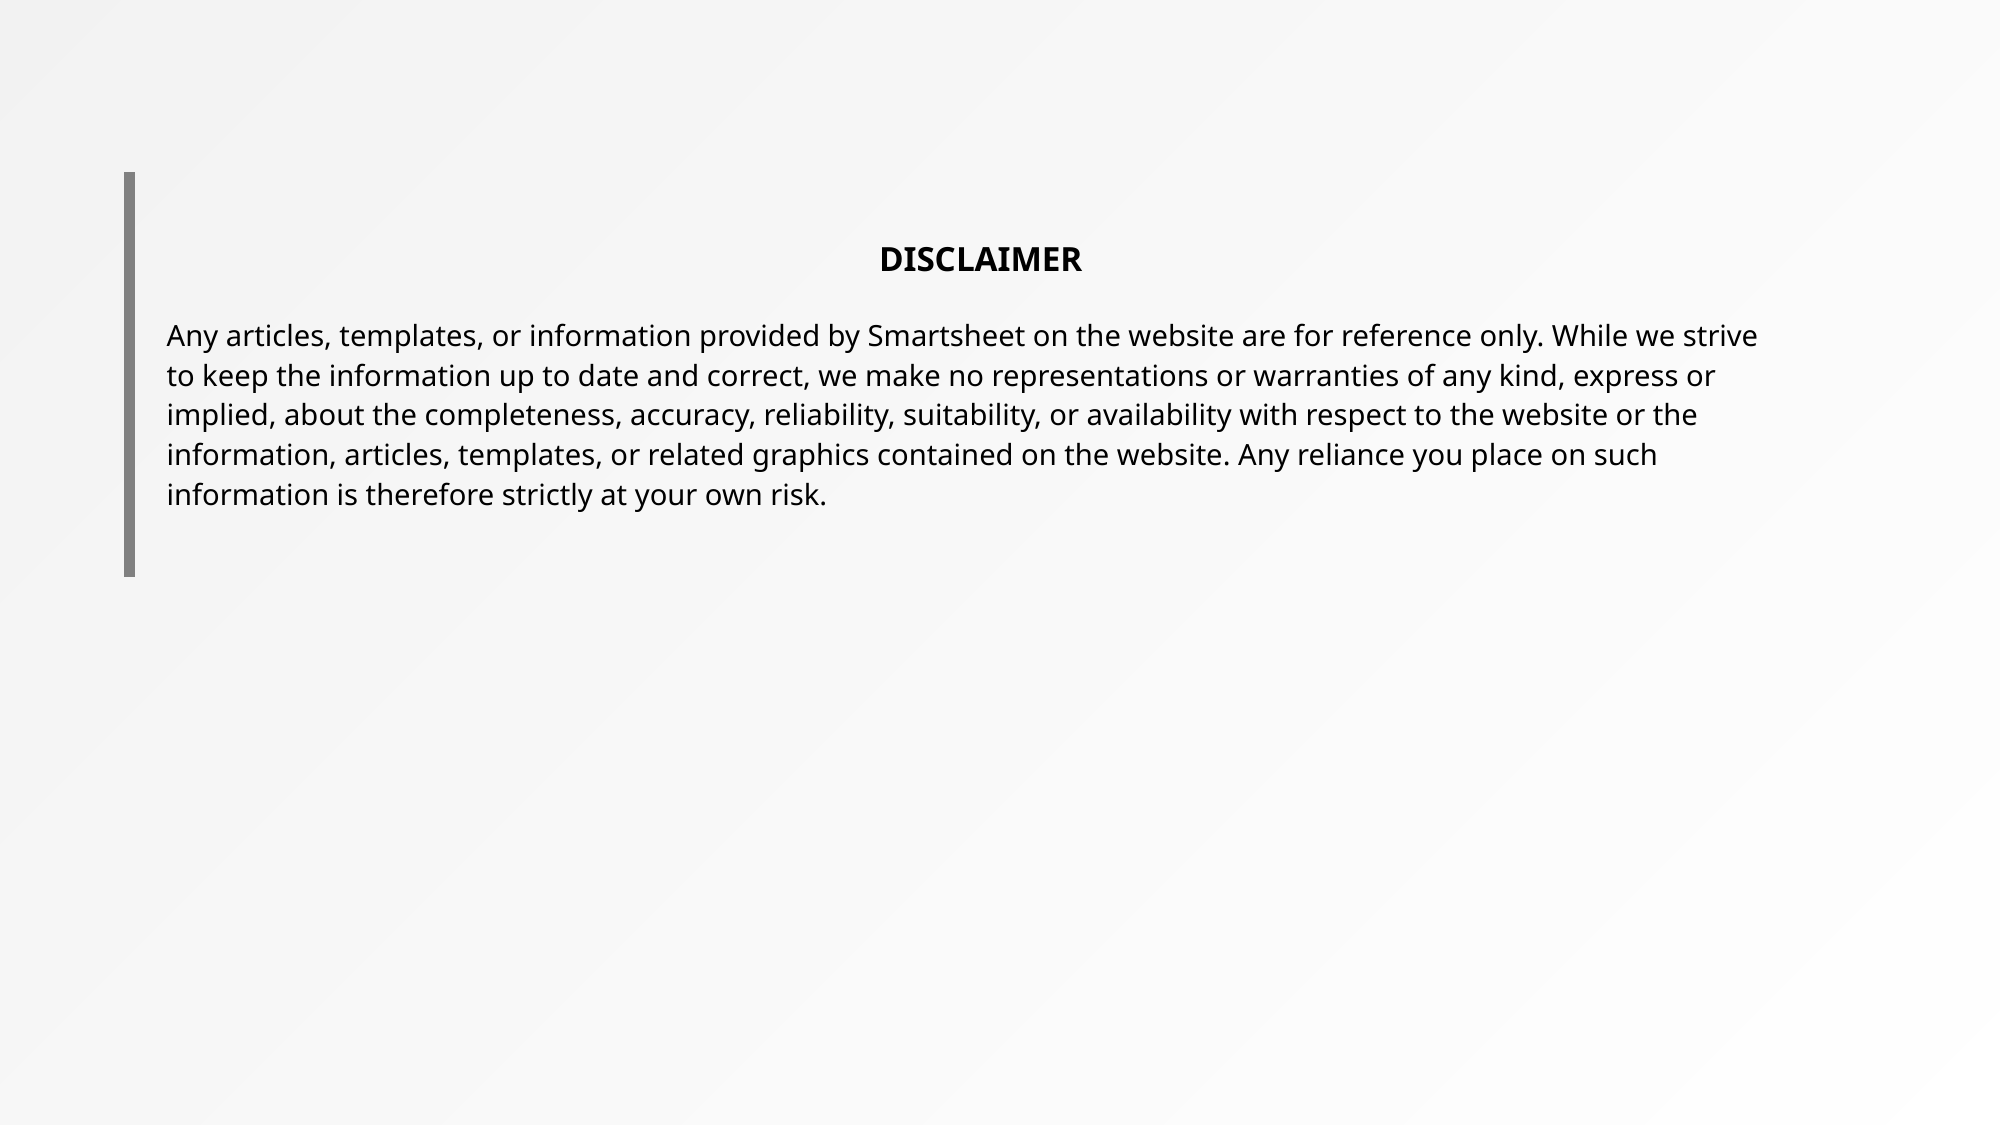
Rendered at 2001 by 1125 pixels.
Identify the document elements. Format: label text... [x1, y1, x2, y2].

table_header DISCLAIMER Any articles, templates, or information provided by Smartsheet on the website are for reference only. While we strive to keep the information up to date and correct, we make no representations or warranties of any kind, express or implied, about the completeness, accuracy, reliability, suitability, or availability with respect to the website or the information, articles, templates, or related graphics contained on the website. Any reliance you place on such information is therefore strictly at your own risk. [135, 172, 1807, 577]
